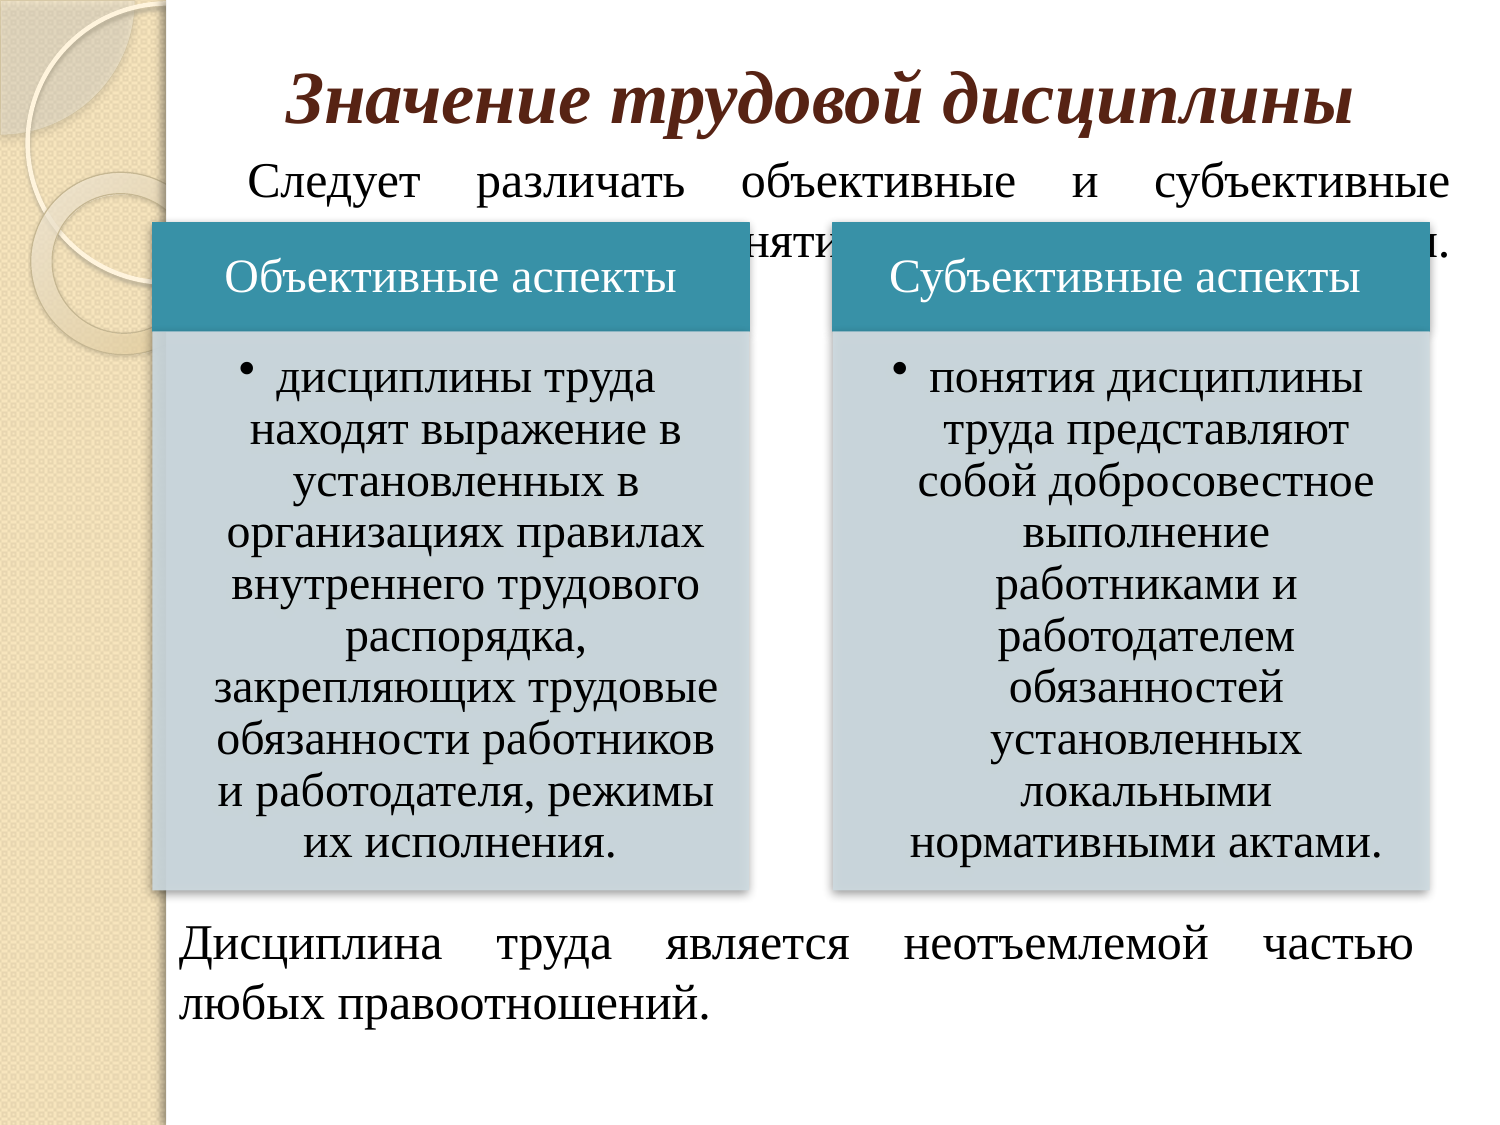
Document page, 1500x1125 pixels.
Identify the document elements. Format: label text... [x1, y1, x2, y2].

list Следует различать объективные и субъективные аспекты правового понятия трудовой дисциплины. [175, 140, 1466, 305]
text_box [152, 198, 1430, 915]
text_box Дисциплина труда является неотъемлемой частью любых правоотношений. [164, 923, 1430, 1038]
title Значение трудовой дисциплины [175, 0, 1466, 140]
